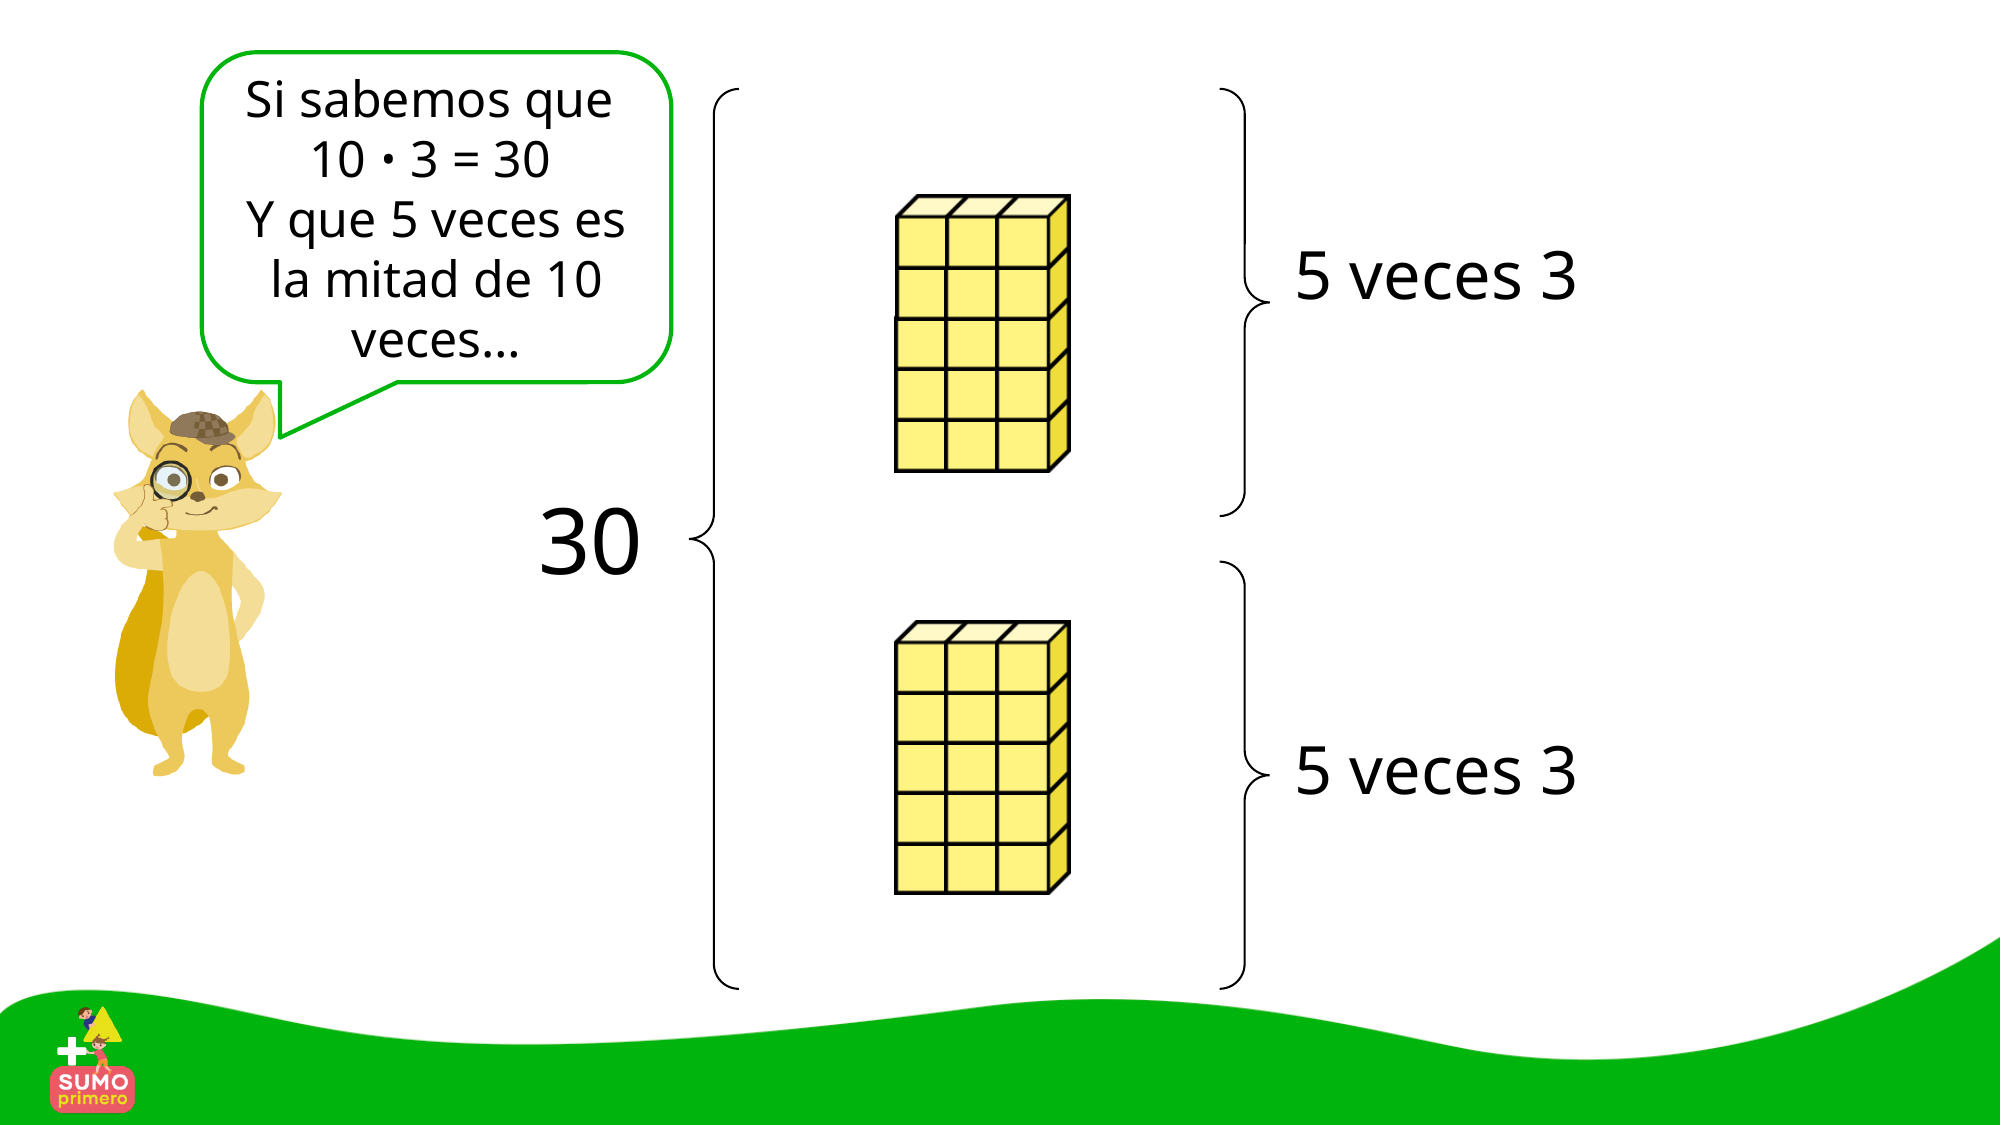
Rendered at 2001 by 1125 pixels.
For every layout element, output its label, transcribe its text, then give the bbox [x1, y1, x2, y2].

text_box 5 veces 3 [1274, 212, 1631, 333]
text_box 30 [518, 463, 672, 614]
text_box [1219, 88, 1270, 517]
picture [0, 69, 2000, 1125]
text_box Si sabemos que 10 ᛫ 3 = 30 Y que 5 veces es la mitad de 10 veces… [201, 52, 672, 430]
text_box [894, 427, 1071, 473]
text_box [688, 88, 739, 989]
text_box [1219, 561, 1270, 989]
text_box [894, 801, 1071, 846]
text_box 5 veces 3 [1274, 708, 1631, 829]
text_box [894, 194, 1071, 270]
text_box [894, 853, 1071, 896]
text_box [895, 275, 1071, 321]
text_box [894, 703, 1071, 745]
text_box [894, 619, 1071, 696]
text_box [894, 328, 1071, 372]
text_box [894, 378, 1071, 422]
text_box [894, 752, 1071, 796]
